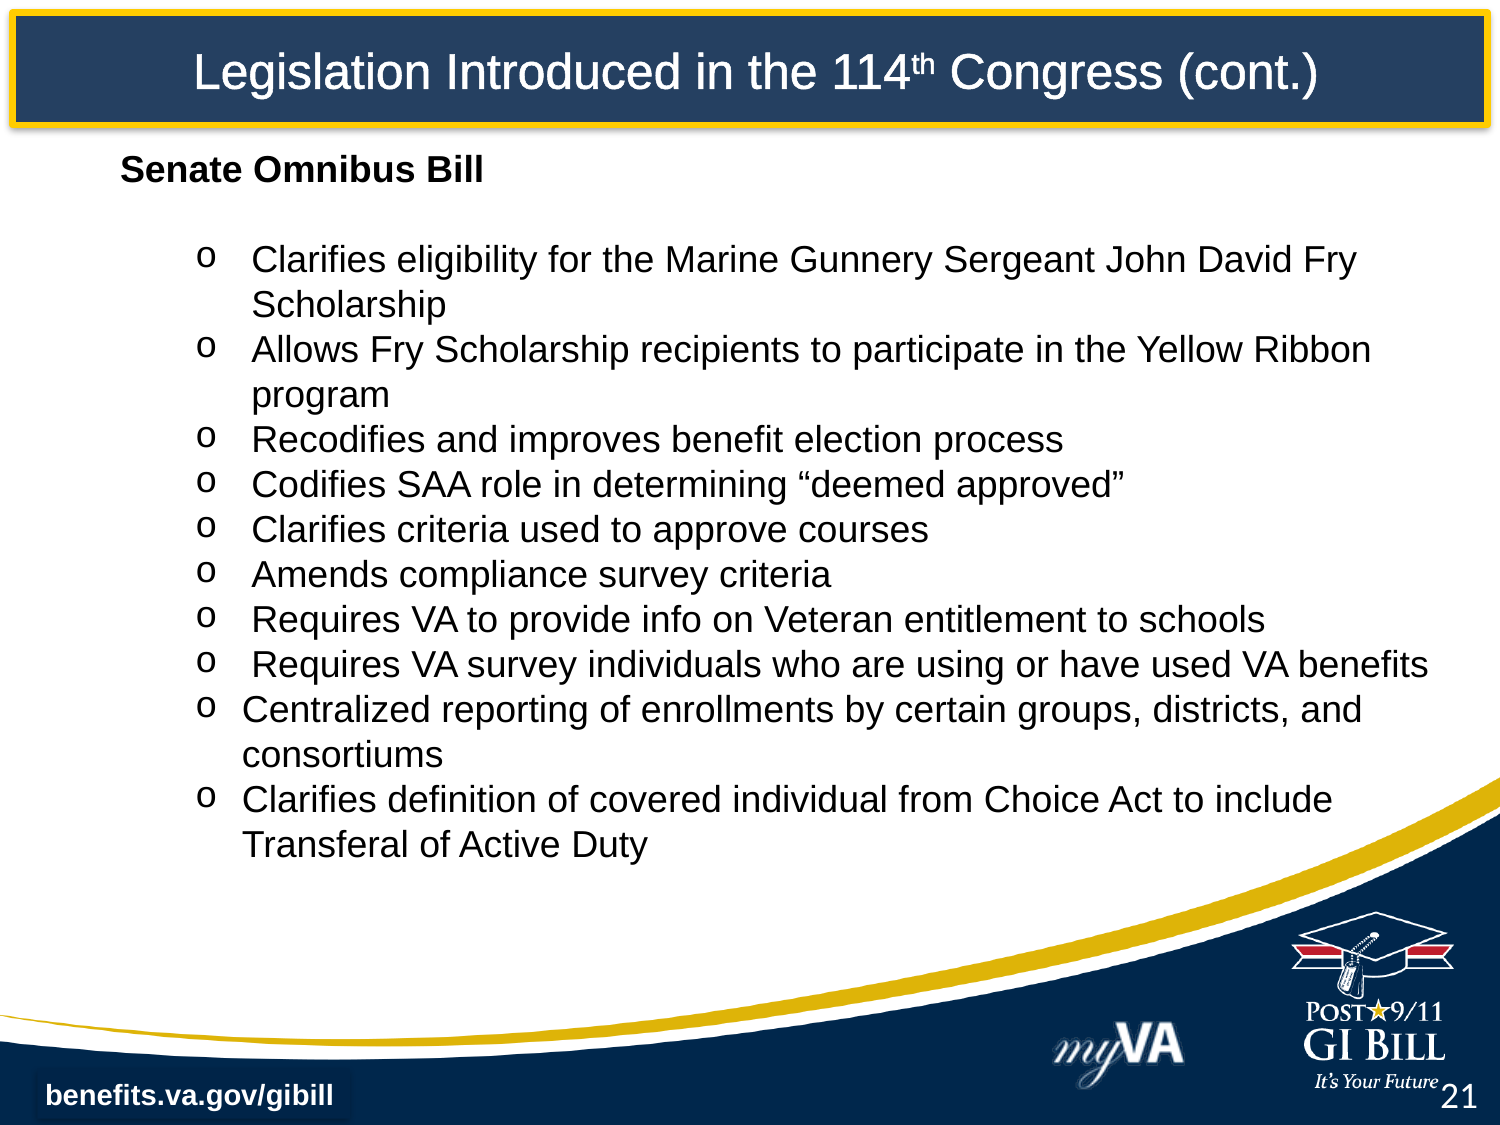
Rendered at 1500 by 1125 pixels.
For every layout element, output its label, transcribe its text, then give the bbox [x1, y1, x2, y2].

text_box Senate Omnibus Bill Clarifies eligibility for the Marine Gunnery Sergeant John David Fry Scholarship Allows Fry Scholarship recipients to participate in the Yellow Ribbon program Recodifies and improves benefit election process Codifies SAA role in determining “deemed approved” Clarifies criteria used to approve courses Amends compliance survey criteria Requires VA to provide info on Veteran entitlement to schools Requires VA survey individuals who are using or have used VA benefits Centralized reporting of enrollments by certain groups, districts, and consortiums Clarifies definition of covered individual from Choice Act to include Transferal of Active Duty [37, 137, 1438, 1125]
picture [1012, 989, 1274, 1095]
text_box 21 [1438, 1063, 1494, 1124]
picture [0, 0, 1500, 1125]
title Legislation Introduced in the 114th Congress (cont.) [24, 12, 1488, 125]
